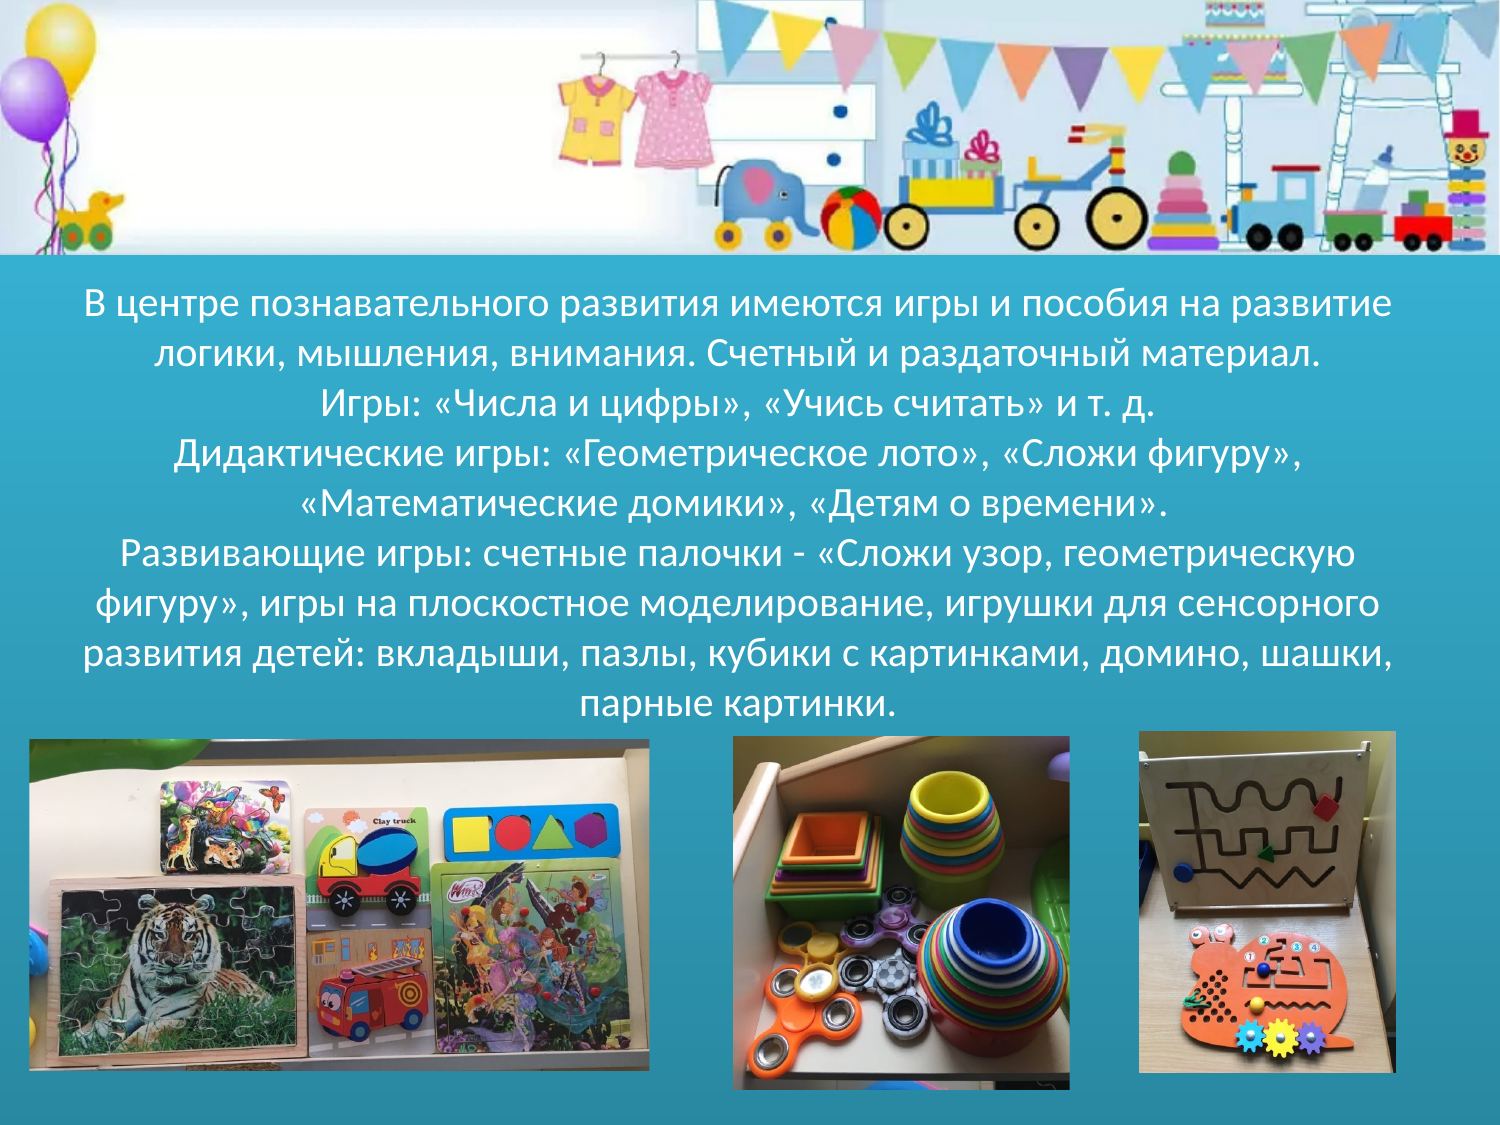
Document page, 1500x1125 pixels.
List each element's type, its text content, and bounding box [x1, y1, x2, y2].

picture [1139, 731, 1396, 1073]
picture [29, 739, 650, 1071]
picture [0, 0, 1500, 255]
picture [732, 736, 1070, 1090]
text_box [0, 255, 1500, 1125]
text_box В центре познавательного развития имеются игры и пособия на развитие логики, мышления, внимания. Счетный и раздаточный материал. Игры: «Числа и цифры», «Учись считать» и т. д. Дидактические игры: «Геометрическое лото», «Сложи фигуру», «Математические домики», «Детям о времени». Развивающие игры: счетные палочки - «Сложи узор, геометрическую фигуру», игры на плоскостное моделирование, игрушки для сенсорного развития детей: вкладыши, пазлы, кубики с картинками, домино, шашки, парные картинки. [41, 267, 1436, 733]
